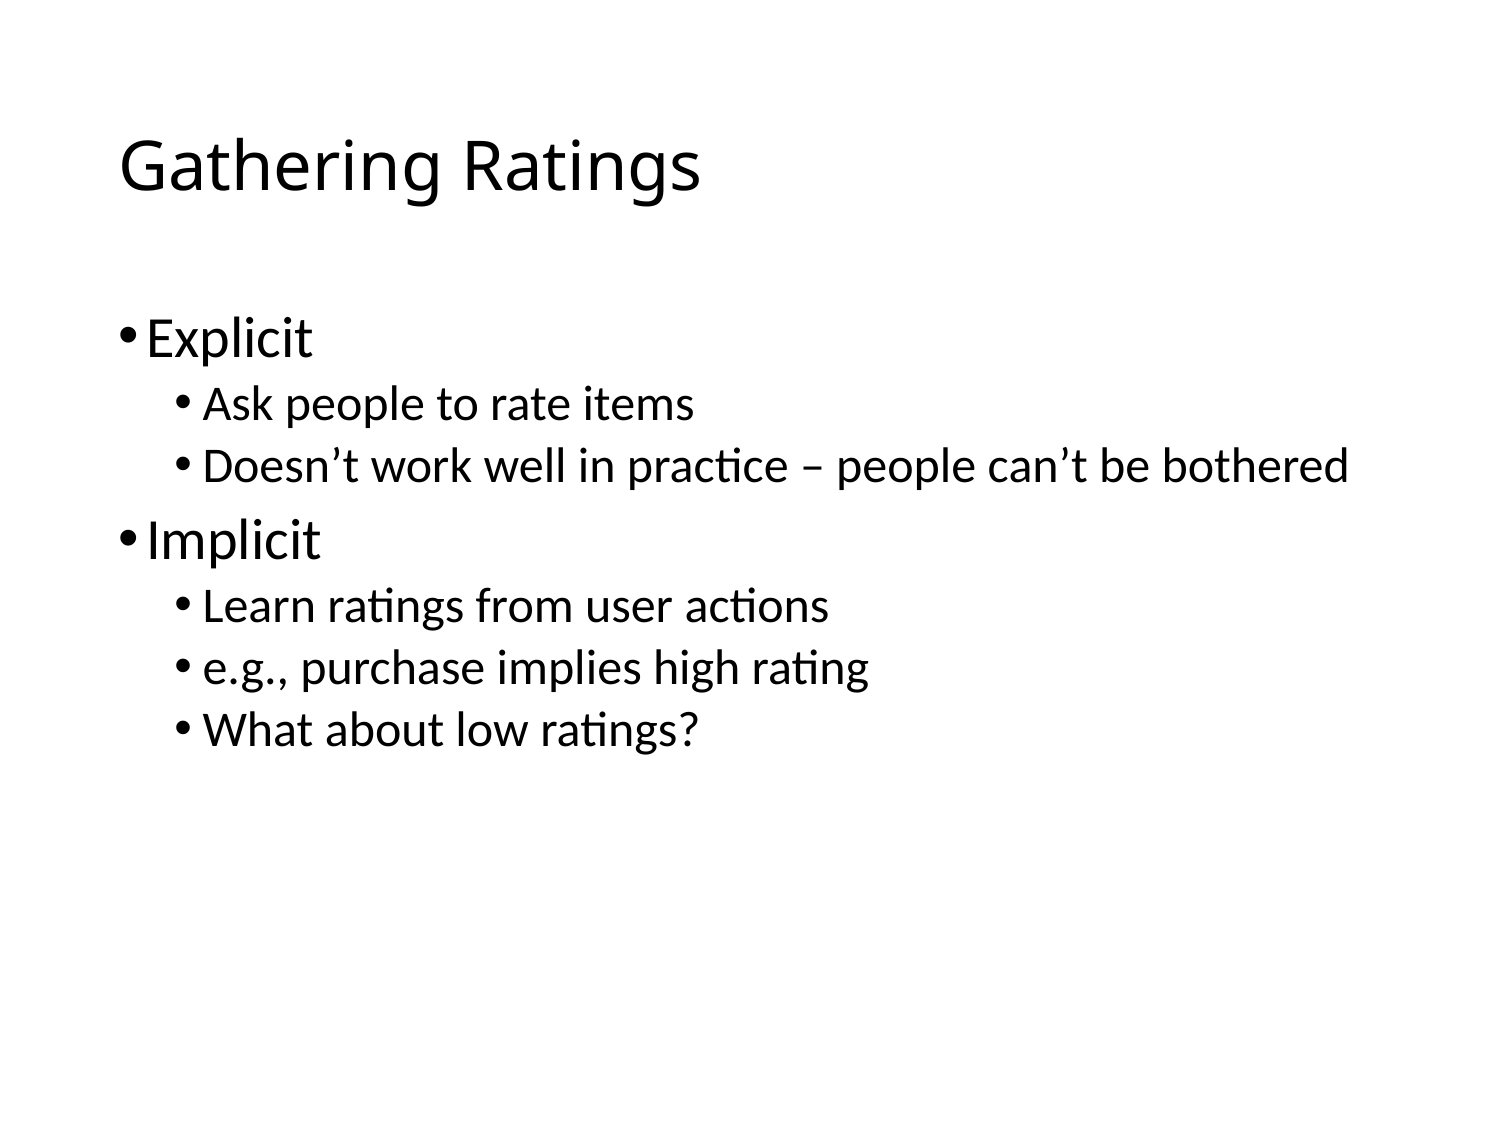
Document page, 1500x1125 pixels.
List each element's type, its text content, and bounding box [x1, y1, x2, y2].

list Explicit Ask people to rate items Doesn’t work well in practice – people can’t be bothered Implicit Learn ratings from user actions e.g., purchase implies high rating What about low ratings? [103, 299, 1397, 1014]
title Gathering Ratings [103, 59, 1397, 278]
